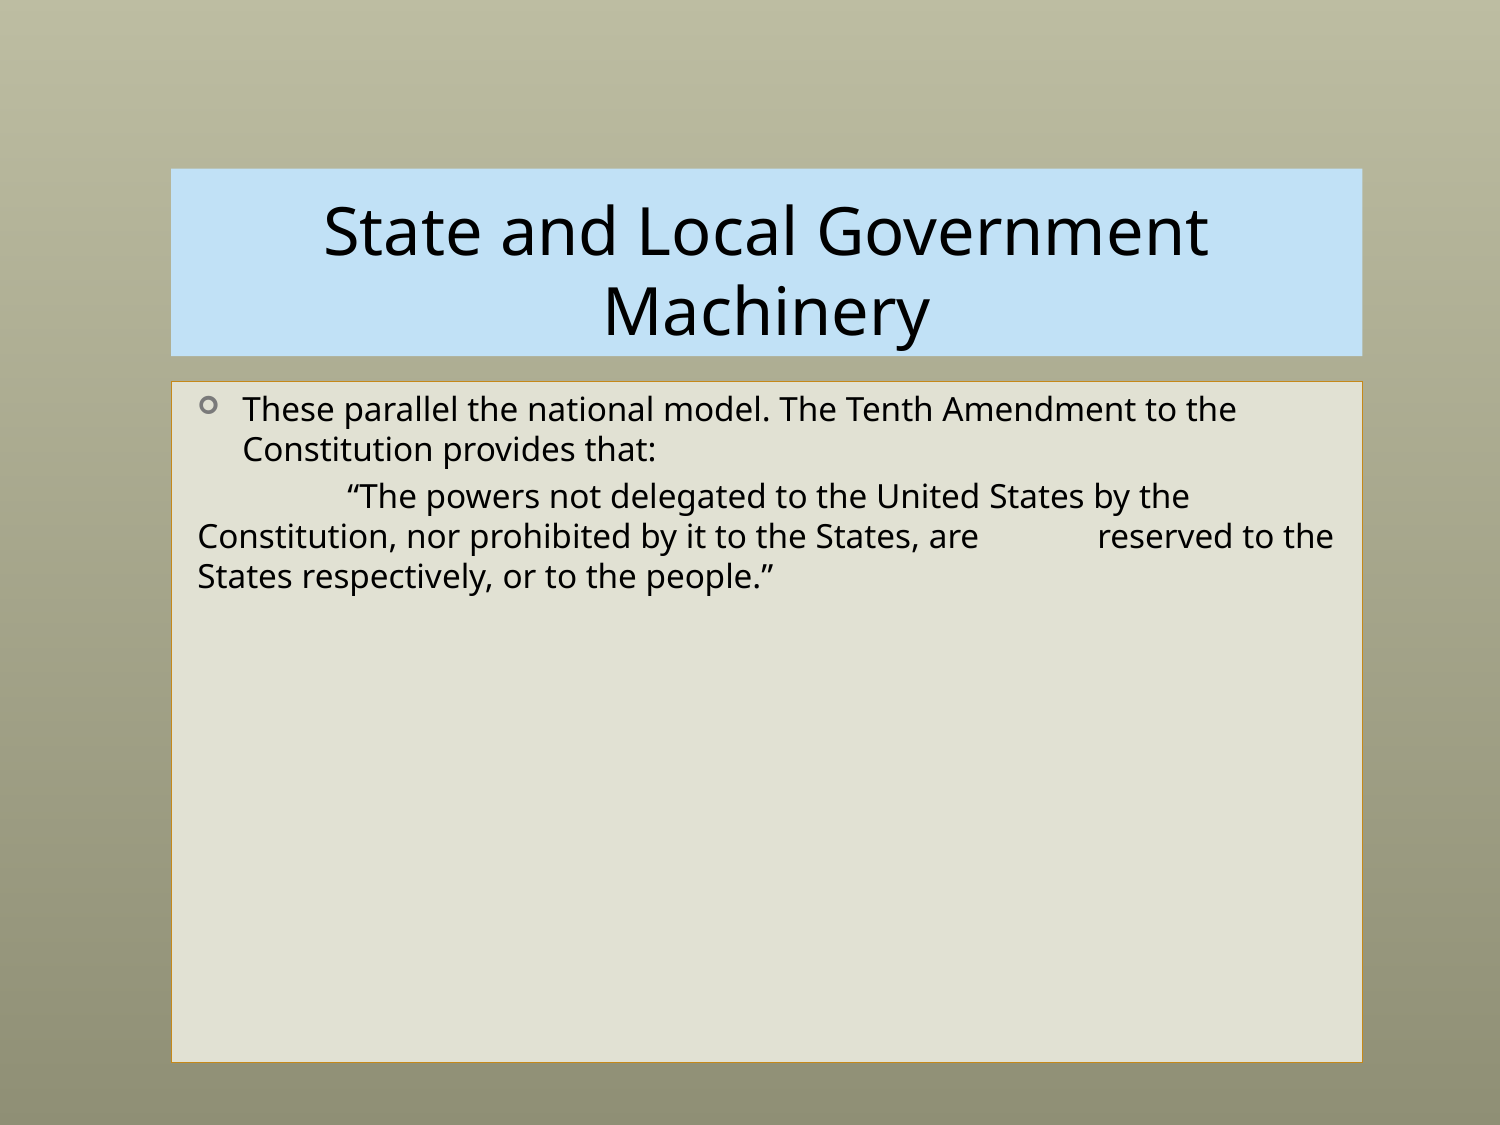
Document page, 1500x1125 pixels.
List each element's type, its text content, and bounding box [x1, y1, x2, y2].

list These parallel the national model. The Tenth Amendment to the Constitution provides that: “The powers not delegated to the United States by the Constitution, nor prohibited by it to the States, are reserved to the States respectively, or to the people.” [171, 381, 1363, 1063]
title State and Local Government Machinery [171, 168, 1363, 357]
